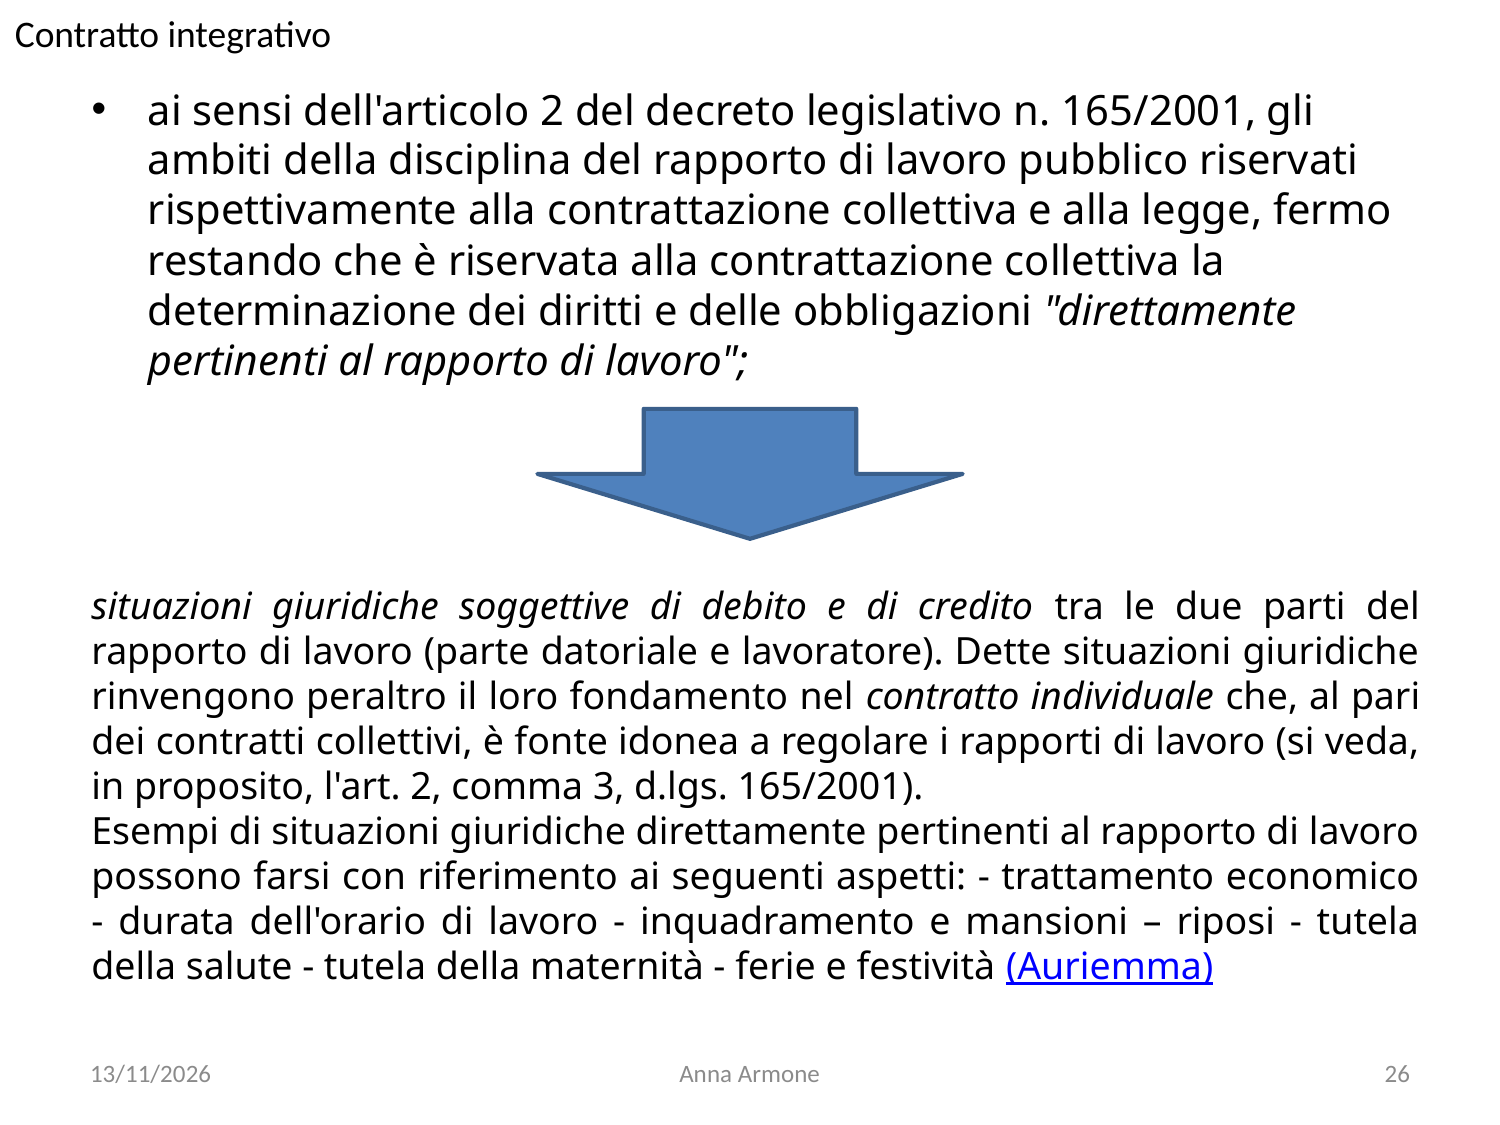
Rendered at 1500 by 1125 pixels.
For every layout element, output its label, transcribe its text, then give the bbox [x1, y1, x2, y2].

text_box situazioni giuridiche soggettive di debito e di credito tra le due parti del rapporto di lavoro (parte datoriale e lavoratore). Dette situazioni giuridiche rinvengono peraltro il loro fondamento nel contratto individuale che, al pari dei contratti collettivi, è fonte idonea a regolare i rapporti di lavoro (si veda, in proposito, l'art. 2, comma 3, d.lgs. 165/2001). Esempi di situazioni giuridiche direttamente pertinenti al rapporto di lavoro possono farsi con riferimento ai seguenti aspetti: - trattamento economico - durata dell'orario di lavoro - inquadramento e mansioni – riposi - tutela della salute - tutela della maternità - ferie e festività (Auriemma) [76, 574, 1436, 1000]
text_box Contratto integrativo [0, 2, 479, 63]
slide_number 26 [1074, 1042, 1425, 1103]
list ai sensi dell'articolo 2 del decreto legislativo n. 165/2001, gli ambiti della disciplina del rapporto di lavoro pubblico riservati rispettivamente alla contrattazione collettiva e alla legge, fermo restando che è riservata alla contrattazione collettiva la determinazione dei diritti e delle obbligazioni "direttamente pertinenti al rapporto di lavoro"; [76, 75, 1427, 407]
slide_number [75, 1042, 425, 1103]
footer Anna Armone [512, 1042, 988, 1103]
text_box [535, 406, 965, 541]
